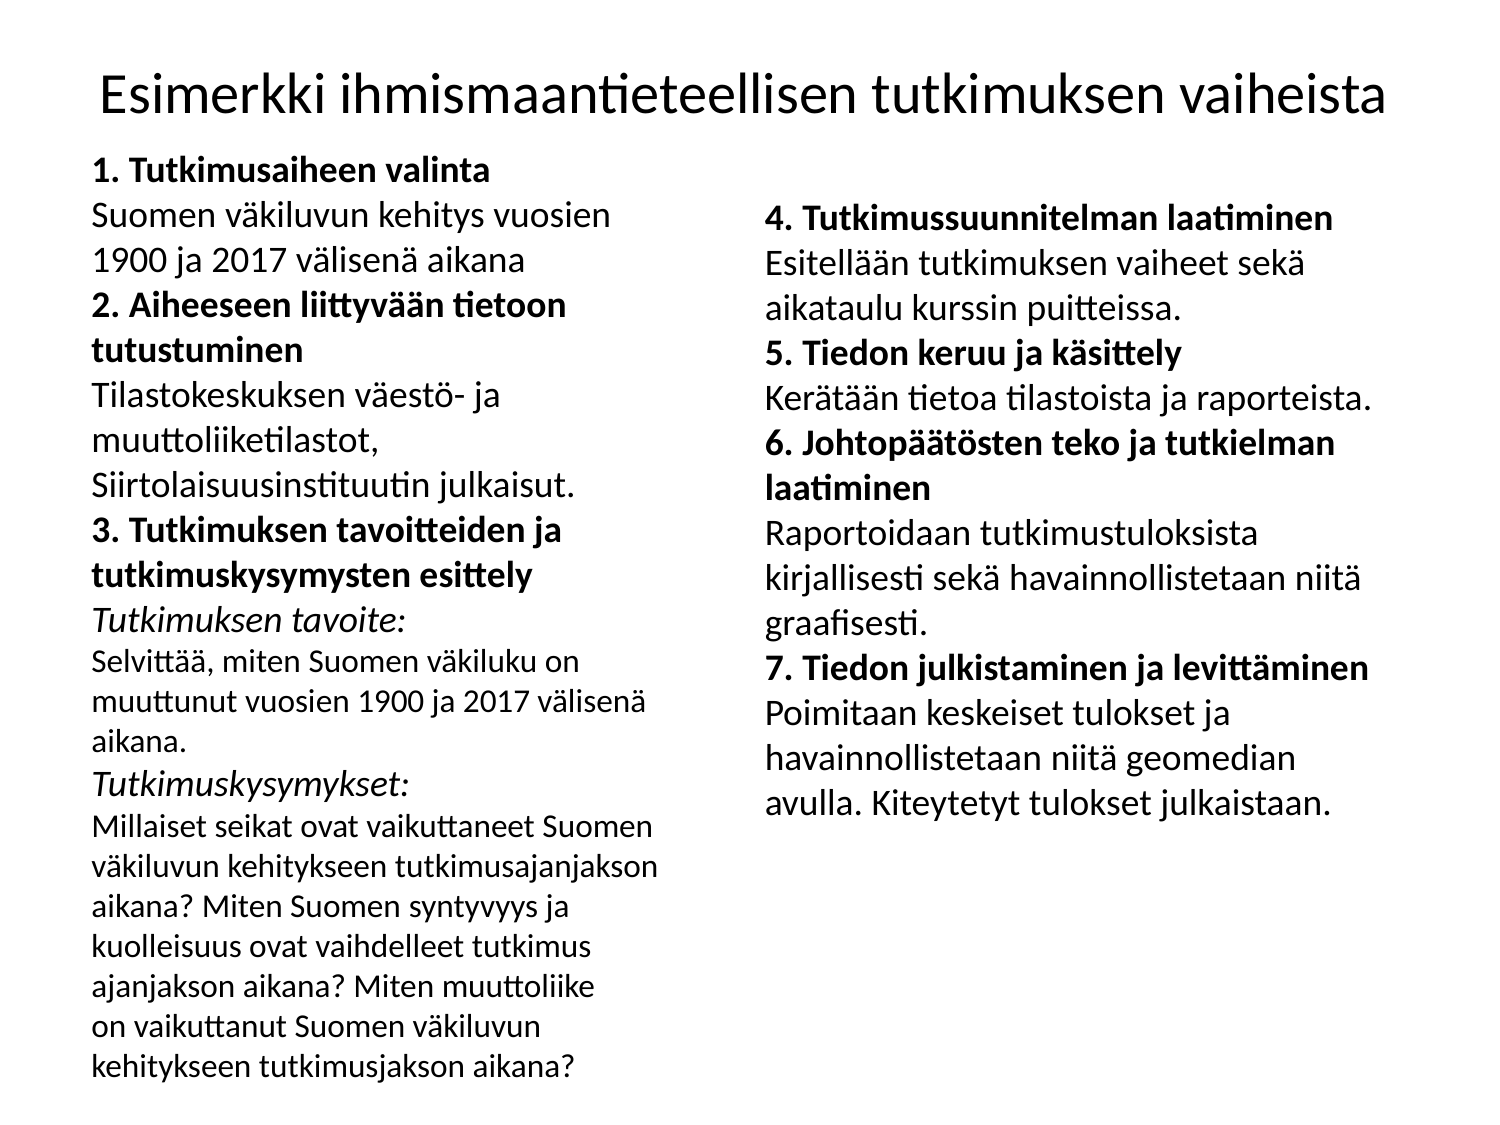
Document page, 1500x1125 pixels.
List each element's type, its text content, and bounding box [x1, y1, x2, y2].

text_box 1. Tutkimusaiheen valinta Suomen väkiluvun kehitys vuosien 1900 ja 2017 välisenä aikana 2. Aiheeseen liittyvään tietoon tutustuminen Tilastokeskuksen väestö- ja muuttoliiketilastot, Siirtolaisuusinstituutin julkaisut. 3. Tutkimuksen tavoitteiden ja tutkimuskysymysten esittely Tutkimuksen tavoite: Selvittää, miten Suomen väkiluku on muuttunut vuosien 1900 ja 2017 välisenä aikana. Tutkimuskysymykset: Millaiset seikat ovat vaikuttaneet Suomen väkiluvun kehitykseen tutkimusajanjakson aikana? Miten Suomen syntyvyys ja kuolleisuus ovat vaihdelleet tutkimus ajanjakson aikana? Miten muuttoliike on vaikuttanut Suomen väkiluvun kehitykseen tutkimusjakson aikana? [76, 137, 703, 1092]
text_box 4. Tutkimussuunnitelman laatiminen Esitellään tutkimuksen vaiheet sekä aikataulu kurssin puitteissa. 5. Tiedon keruu ja käsittely Kerätään tietoa tilastoista ja raporteista. 6. Johtopäätösten teko ja tutkielman laatiminen Raportoidaan tutkimustuloksista kirjallisesti sekä havainnollistetaan niitä graafisesti. 7. Tiedon julkistaminen ja levittäminen Poimitaan keskeiset tulokset ja havainnollistetaan niitä geomedian avulla. Kiteytetyt tulokset julkaistaan. [750, 185, 1412, 876]
title Esimerkki ihmismaantieteellisen tutkimuksen vaiheista [41, 42, 1447, 138]
